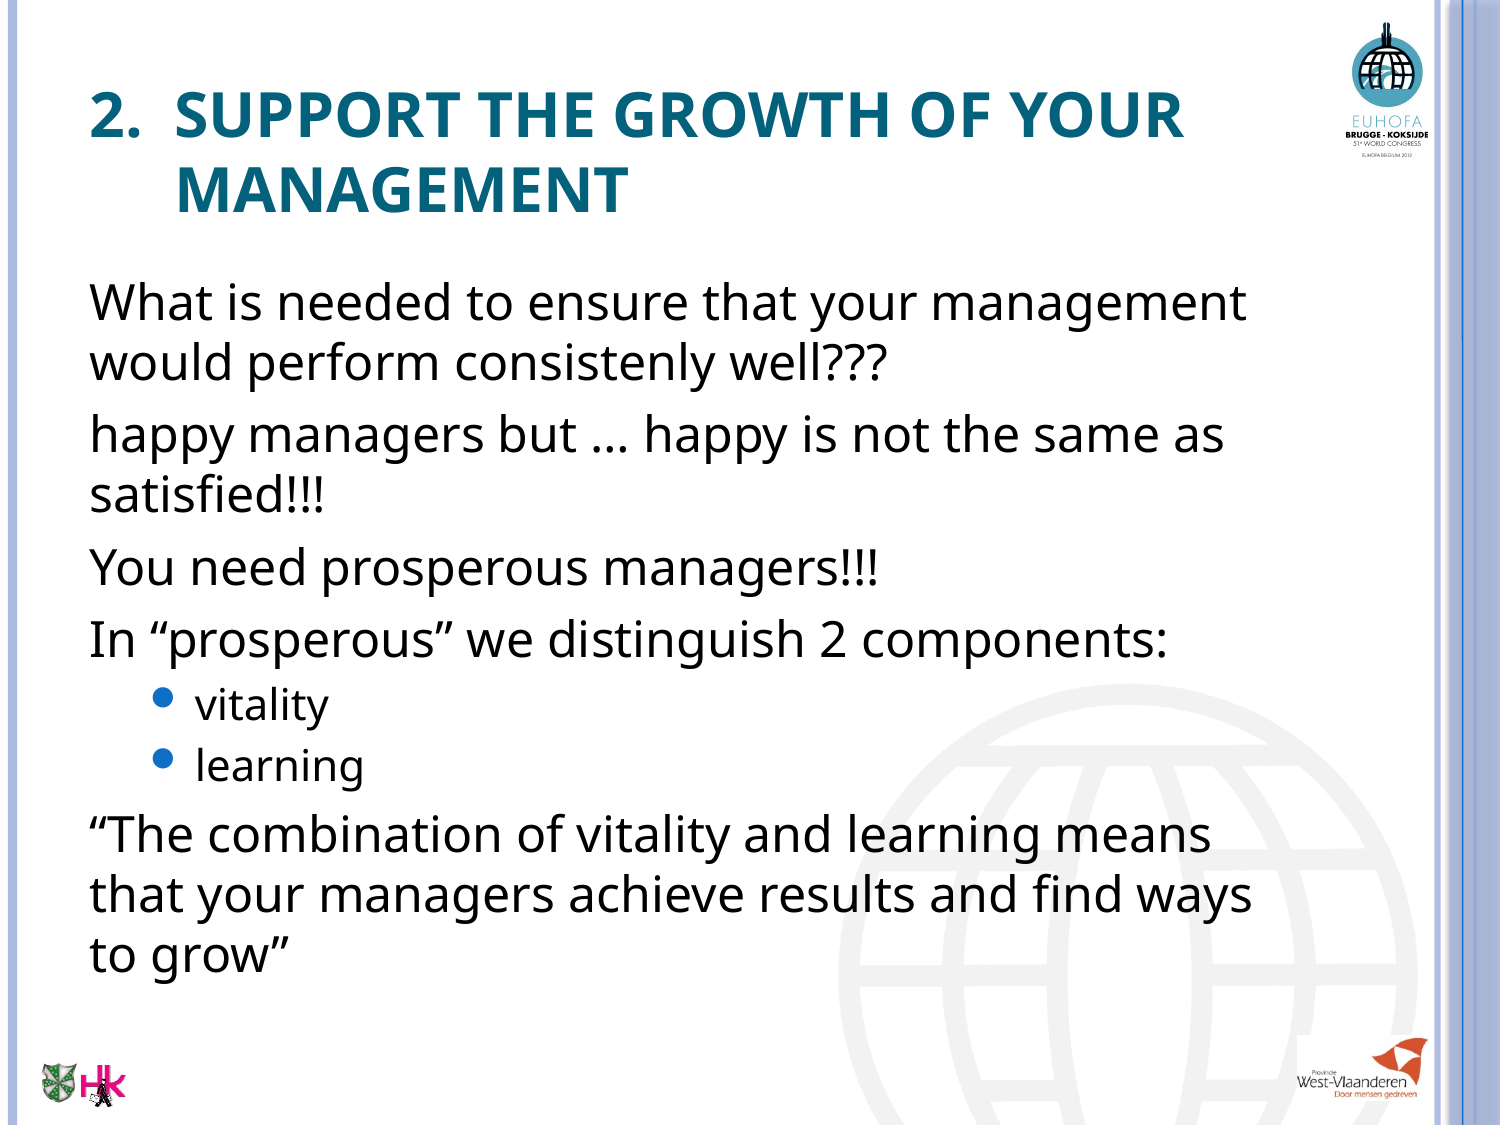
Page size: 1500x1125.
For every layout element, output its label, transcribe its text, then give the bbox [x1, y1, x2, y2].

picture [41, 1062, 79, 1104]
title Support the growth of your management [75, 45, 1353, 233]
picture [832, 680, 1428, 1125]
picture [1346, 8, 1428, 157]
list What is needed to ensure that your management would perform consistenly well??? happy managers but … happy is not the same as satisfied!!! You need prosperous managers!!! In “prosperous” we distinguish 2 components: vitality learning “The combination of vitality and learning means that your managers achieve results and find ways to grow” [75, 262, 1300, 1062]
picture [81, 1065, 126, 1107]
